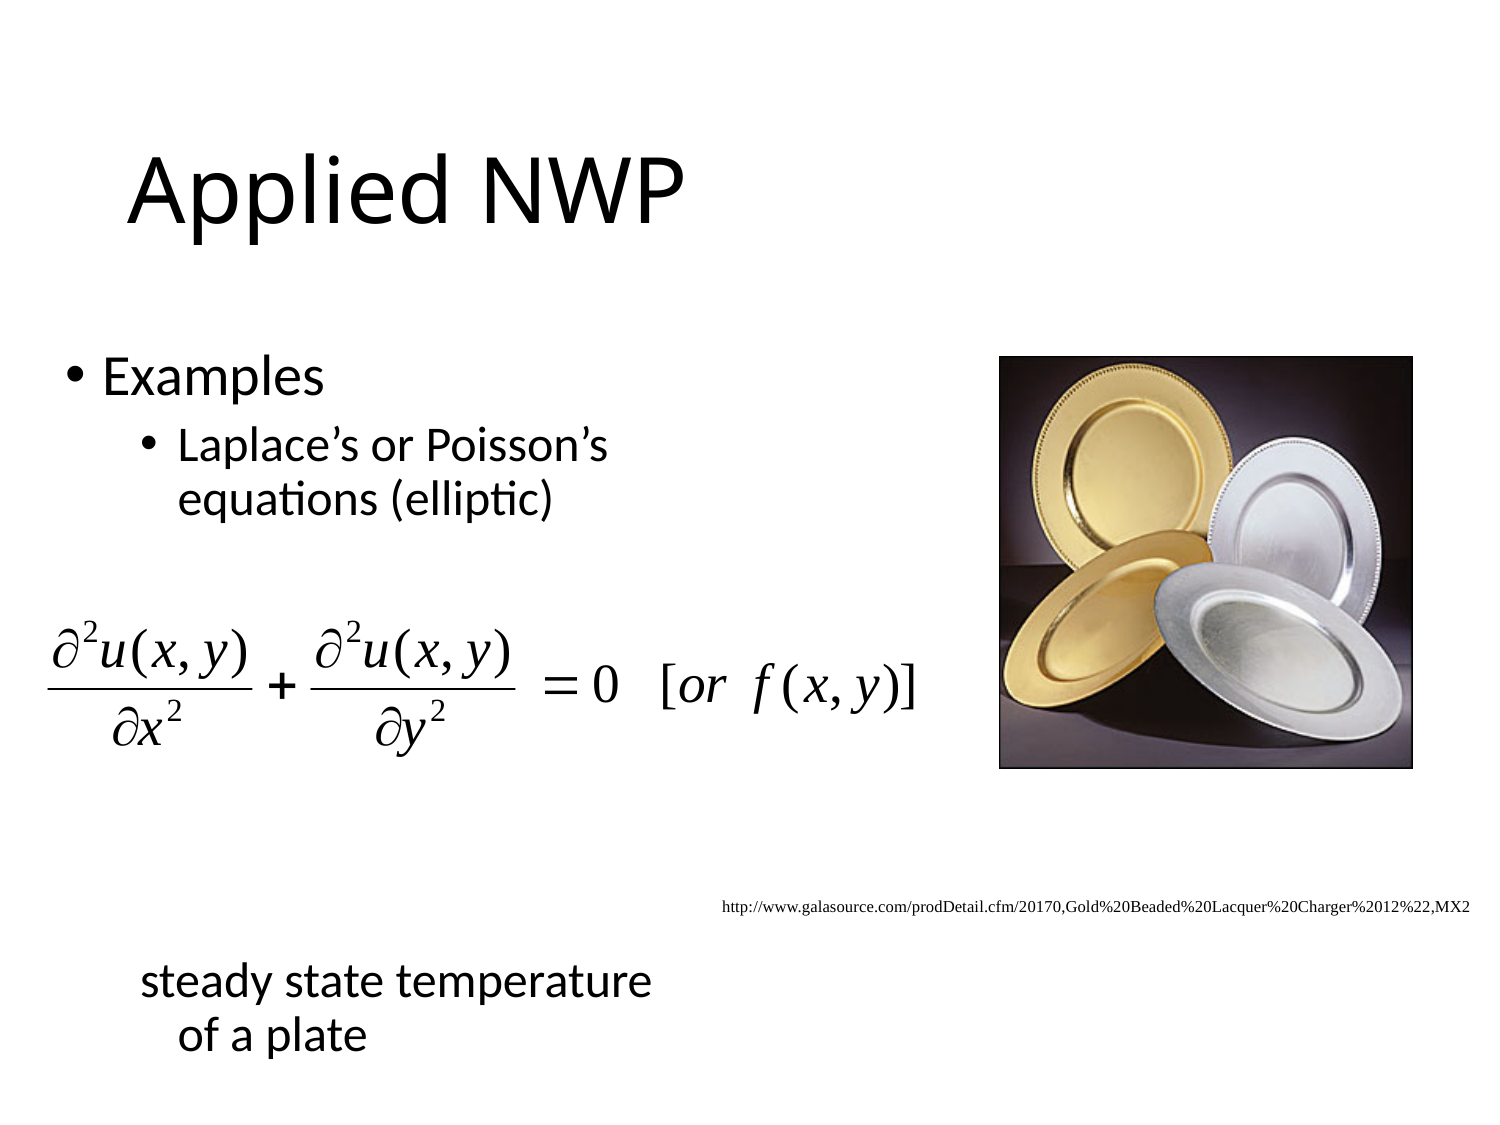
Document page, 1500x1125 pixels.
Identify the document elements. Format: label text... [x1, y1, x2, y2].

title Applied NWP [112, 99, 1388, 288]
list Examples Laplace’s or Poisson’s equations (elliptic) steady state temperature of a plate [50, 337, 675, 605]
text_box http://www.galasource.com/prodDetail.cfm/20170,Gold%20Beaded%20Lacquer%20Charger%2012%22,MX2 [707, 888, 1487, 924]
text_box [38, 605, 925, 768]
list Examples Laplace’s or Poisson’s equations (elliptic) steady state temperature of a plate [50, 768, 675, 1013]
picture [999, 356, 1413, 769]
